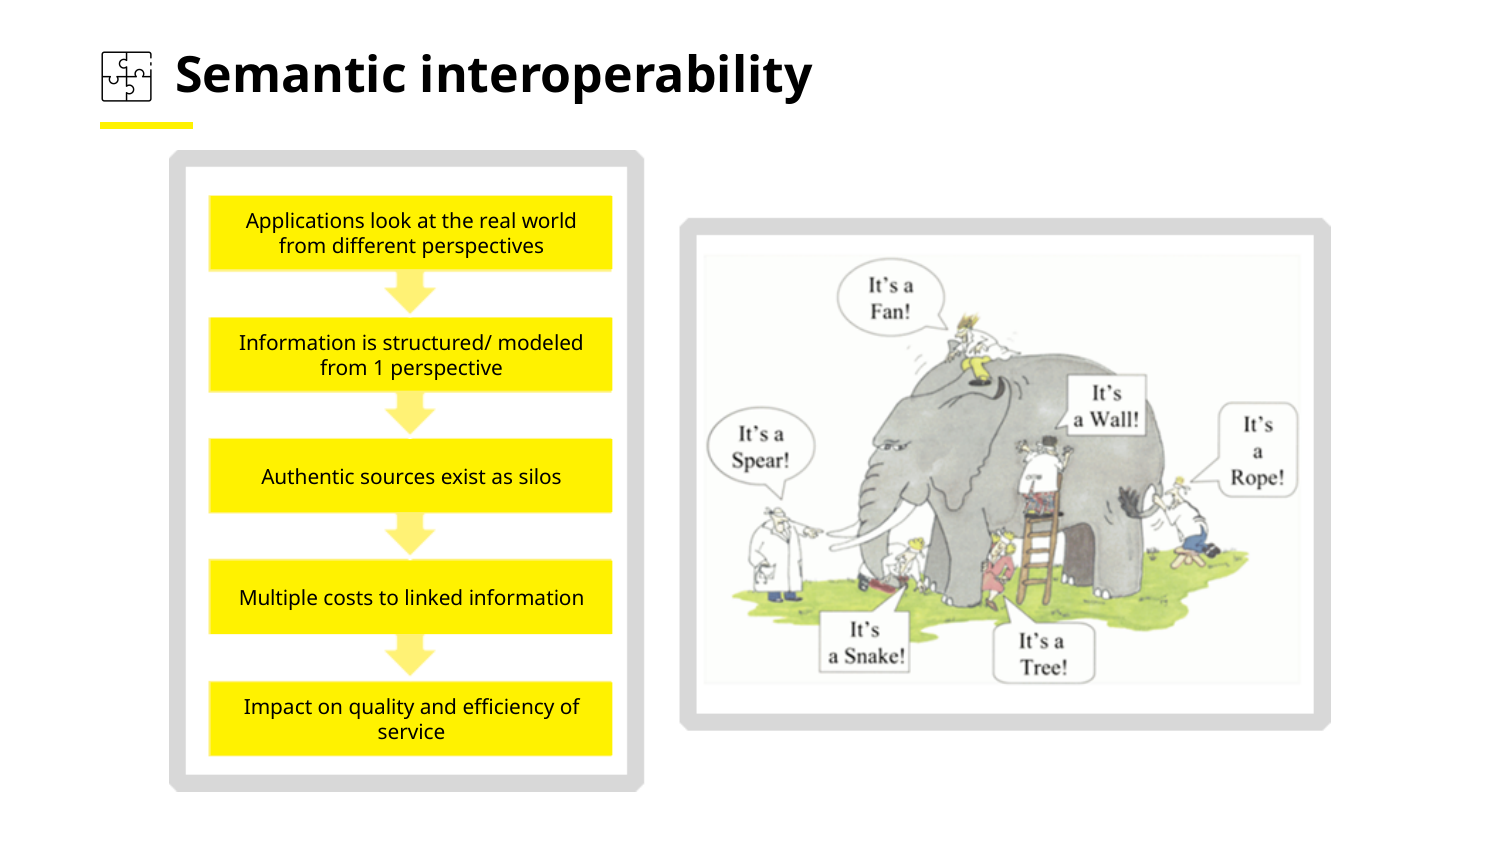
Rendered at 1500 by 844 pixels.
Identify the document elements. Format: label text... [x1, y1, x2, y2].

text_box Semantic interoperability [82, 27, 1246, 101]
picture [99, 49, 153, 103]
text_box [169, 150, 1331, 792]
